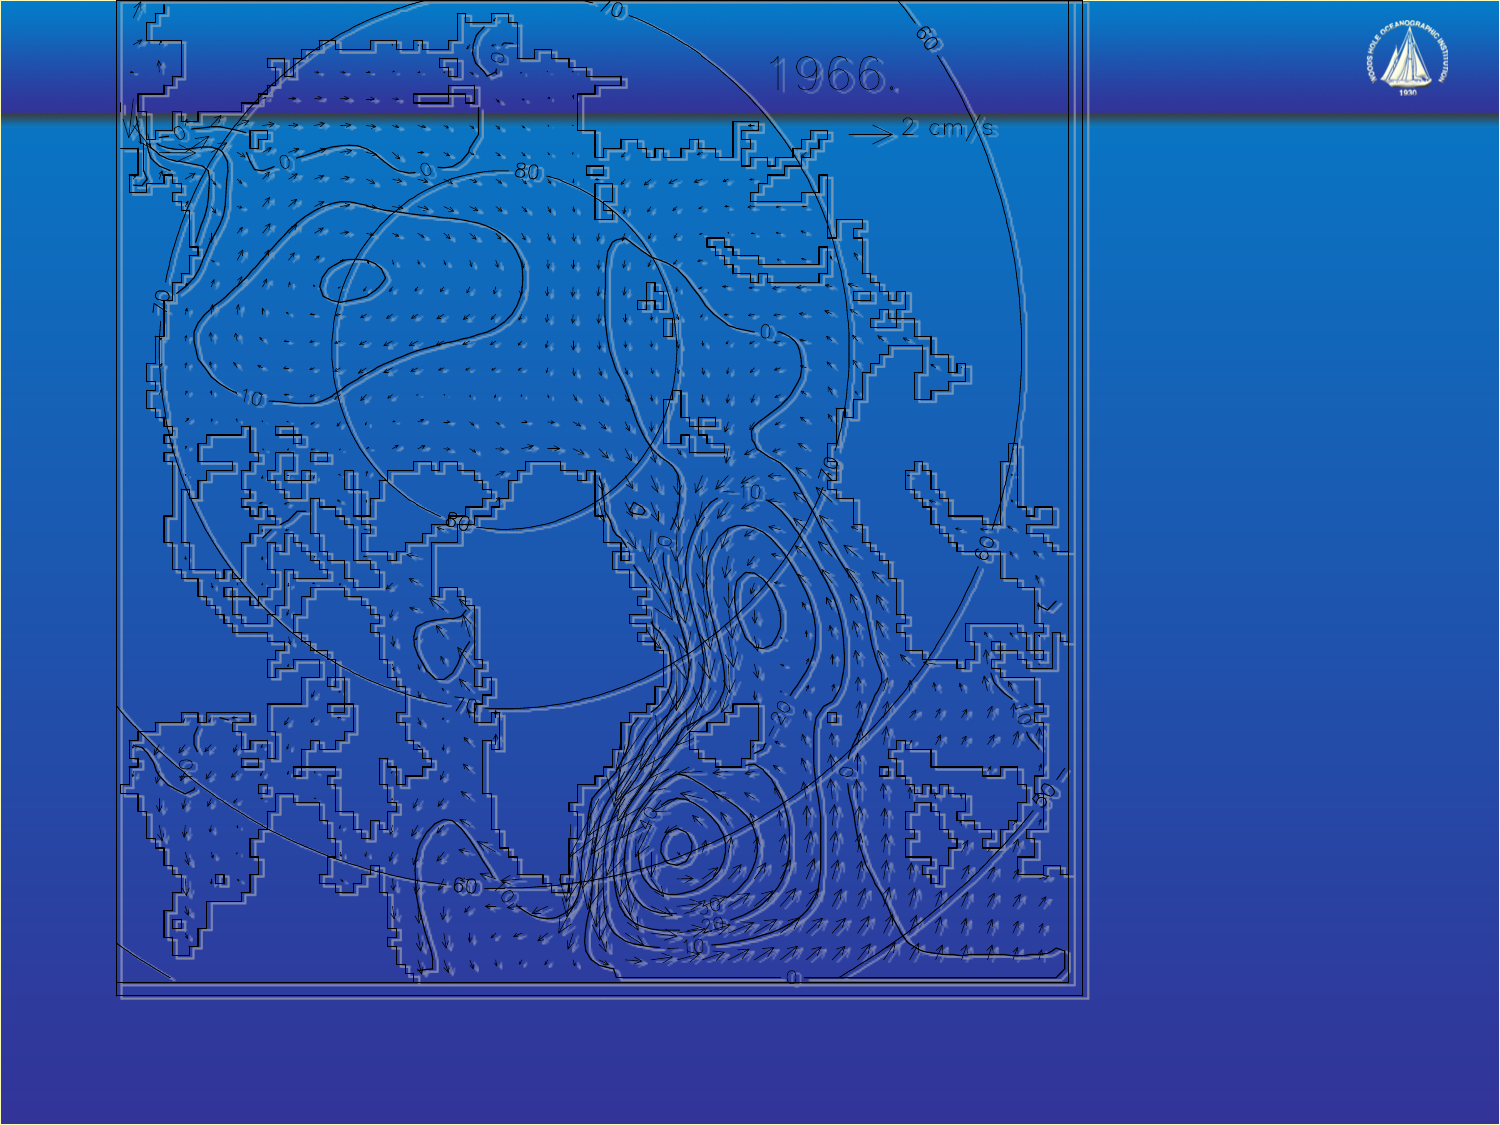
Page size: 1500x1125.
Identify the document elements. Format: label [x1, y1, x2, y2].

text_box [1164, 0, 1500, 1125]
list [0, 0, 1164, 1125]
